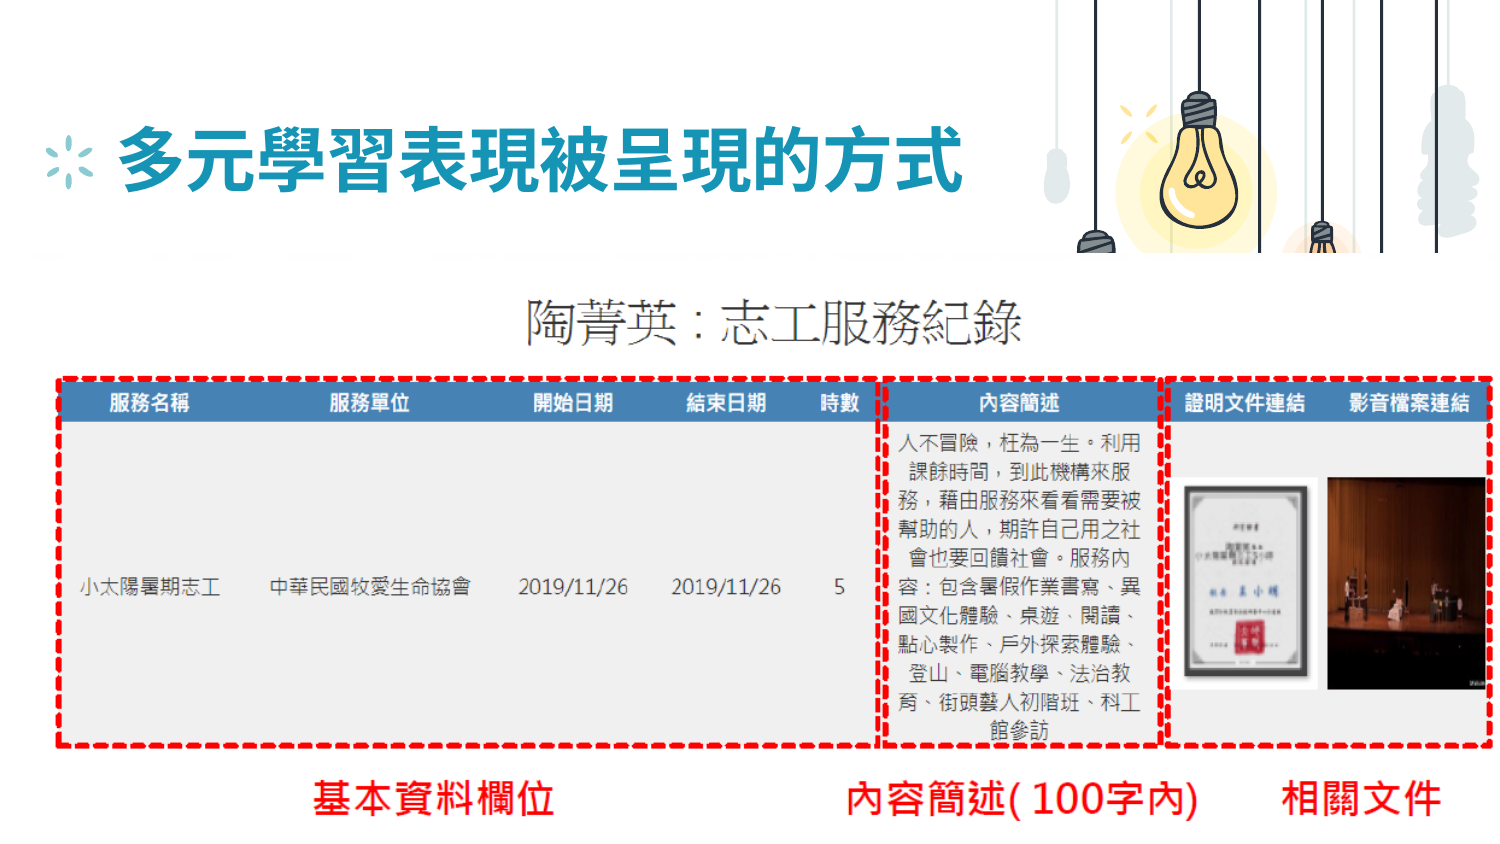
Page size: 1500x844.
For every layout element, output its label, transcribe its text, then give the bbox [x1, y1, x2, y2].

picture [34, 252, 1500, 844]
title 多元學習表現被呈現的方式 [115, 124, 1044, 203]
